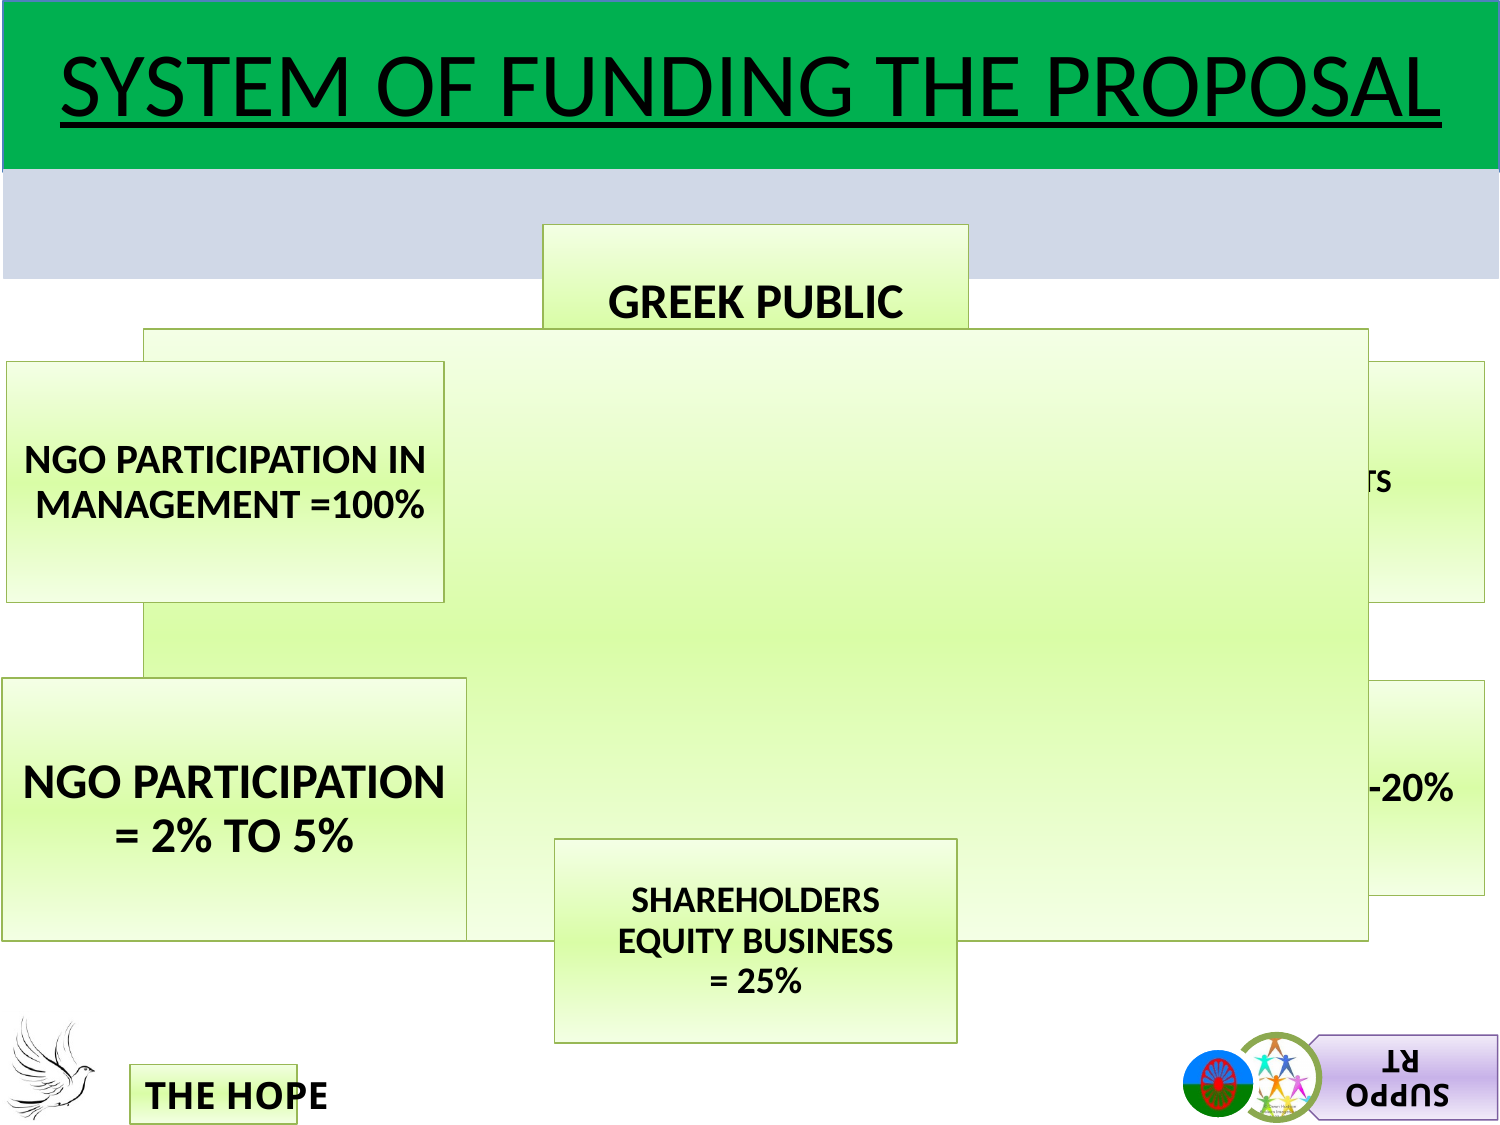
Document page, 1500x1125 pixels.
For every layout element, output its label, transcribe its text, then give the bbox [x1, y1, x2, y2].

picture [1, 1011, 99, 1125]
text_box [1241, 1035, 1320, 1120]
text_box SUPPORT [1307, 1035, 1498, 1120]
text_box [143, 329, 1369, 942]
text_box SHAREHOLDERS EQUITY BUSINESS = 25% [554, 839, 957, 1043]
text_box NGO PARTICIPATION IN MANAGEMENT =100% [6, 361, 445, 603]
text_box GREEK PUBLIC = 25% [543, 224, 969, 329]
text_box BANK LOAN = 1-20% [1369, 680, 1485, 896]
text_box THE HOPE [129, 1064, 297, 1125]
text_box [3, 169, 1499, 278]
text_box SYSTEM OF FUNDING THE PROPOSAL [2, 0, 1500, 173]
text_box [1179, 1046, 1257, 1121]
text_box EUROPEAN UNION GRANTS = 0,40-100% [1369, 361, 1485, 603]
text_box NGO PARTICIPATION = 2% TO 5% [2, 678, 467, 942]
